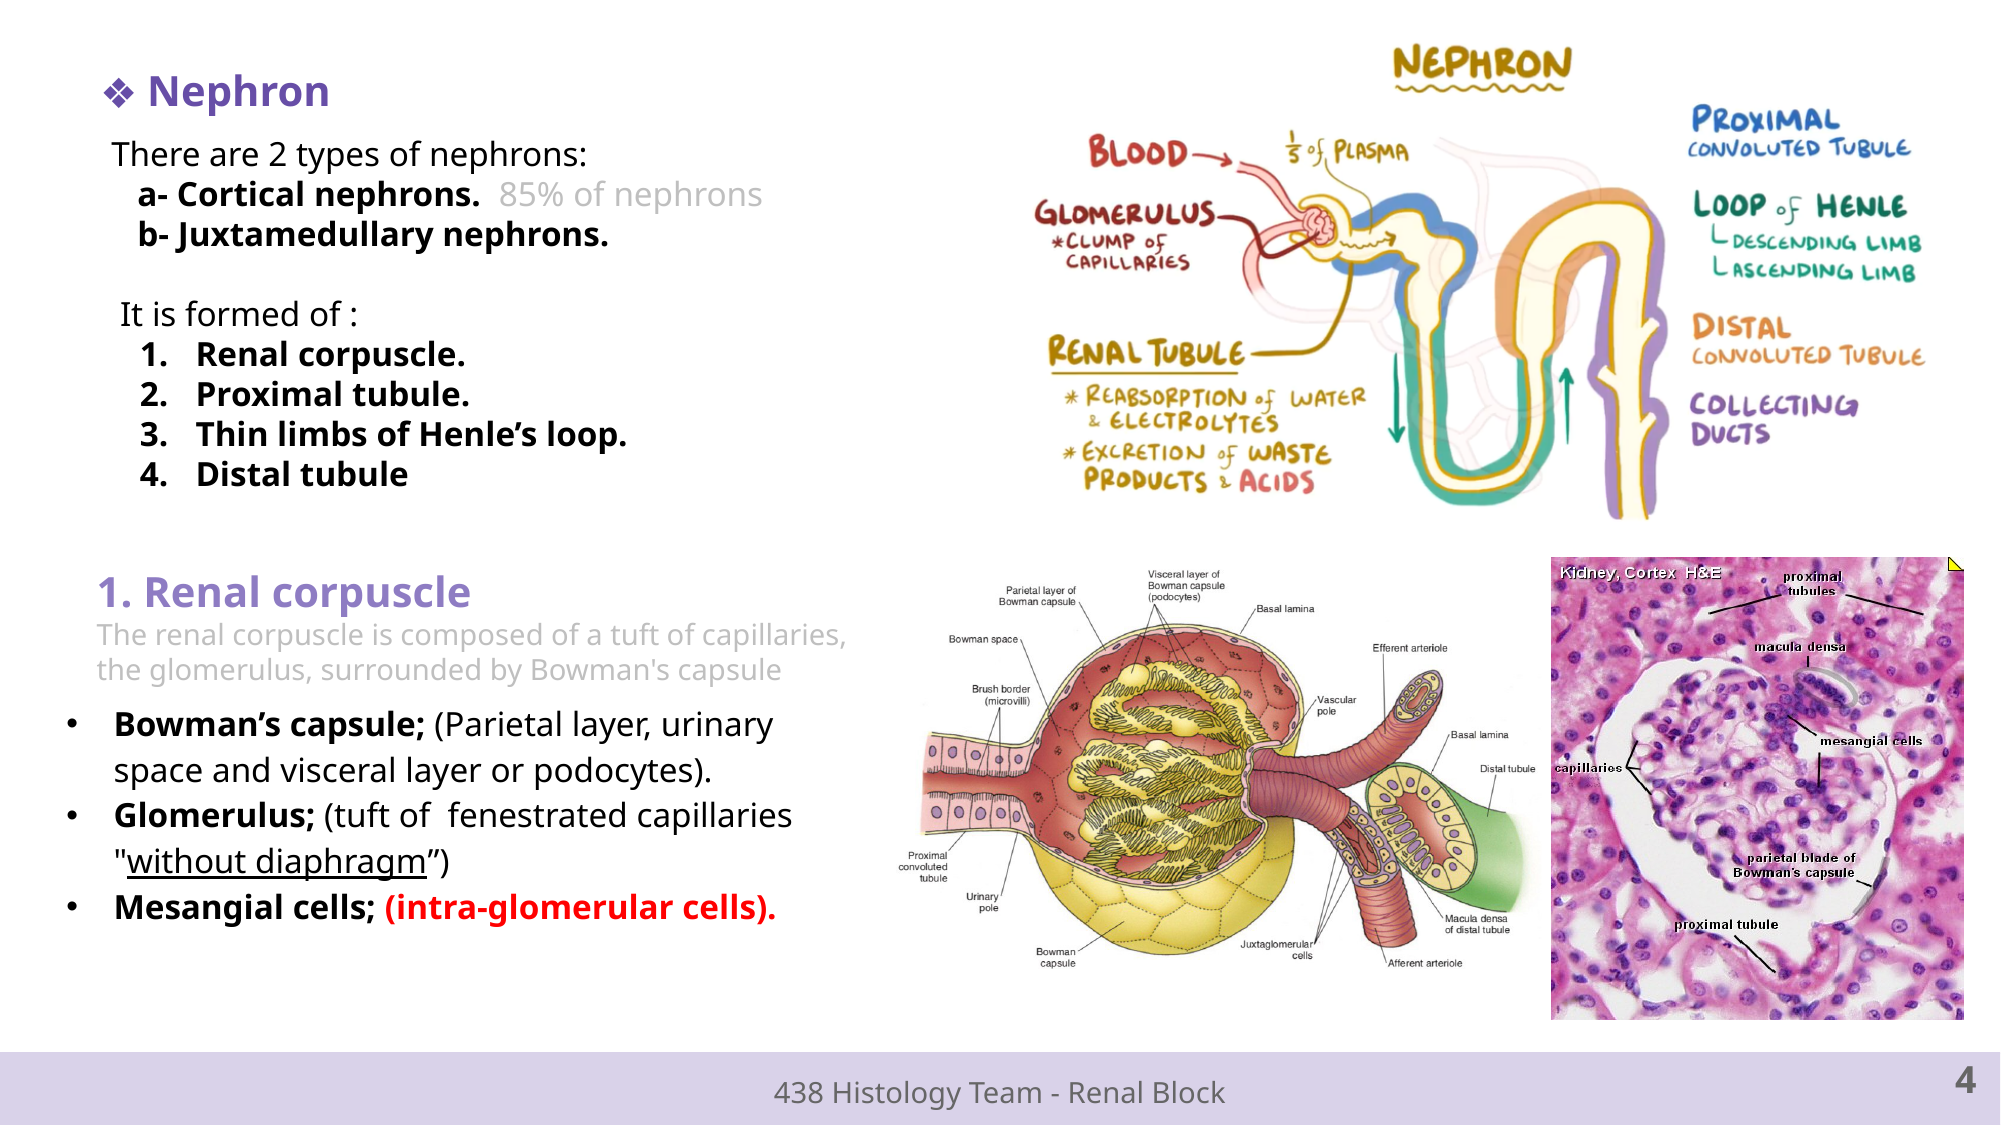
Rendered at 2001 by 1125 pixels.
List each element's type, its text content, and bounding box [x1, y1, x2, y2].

picture [1031, 22, 1932, 526]
text_box Nephron [85, 56, 364, 123]
text_box Bowman’s capsule; (Parietal layer, urinary space and visceral layer or podocytes). Glomerulus; (tuft of fenestrated capillaries "without diaphragm”) Mesangial cells; (intra-glomerular cells). [51, 689, 866, 907]
text_box 1. Renal corpuscle The renal corpuscle is composed of a tuft of capillaries, the glomerulus, surrounded by Bowman's capsule [81, 558, 915, 695]
text_box There are 2 types of nephrons: a- Cortical nephrons. 85% of nephrons b- Juxtamedullary nephrons. It is formed of : Renal corpuscle. Proximal tubule. Thin limbs of Henle’s loop. Distal tubule [96, 125, 1026, 485]
picture [886, 560, 1542, 975]
picture [1551, 557, 1965, 1020]
slide_number ‹#› [1871, 1038, 1992, 1125]
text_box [812, 625, 838, 677]
